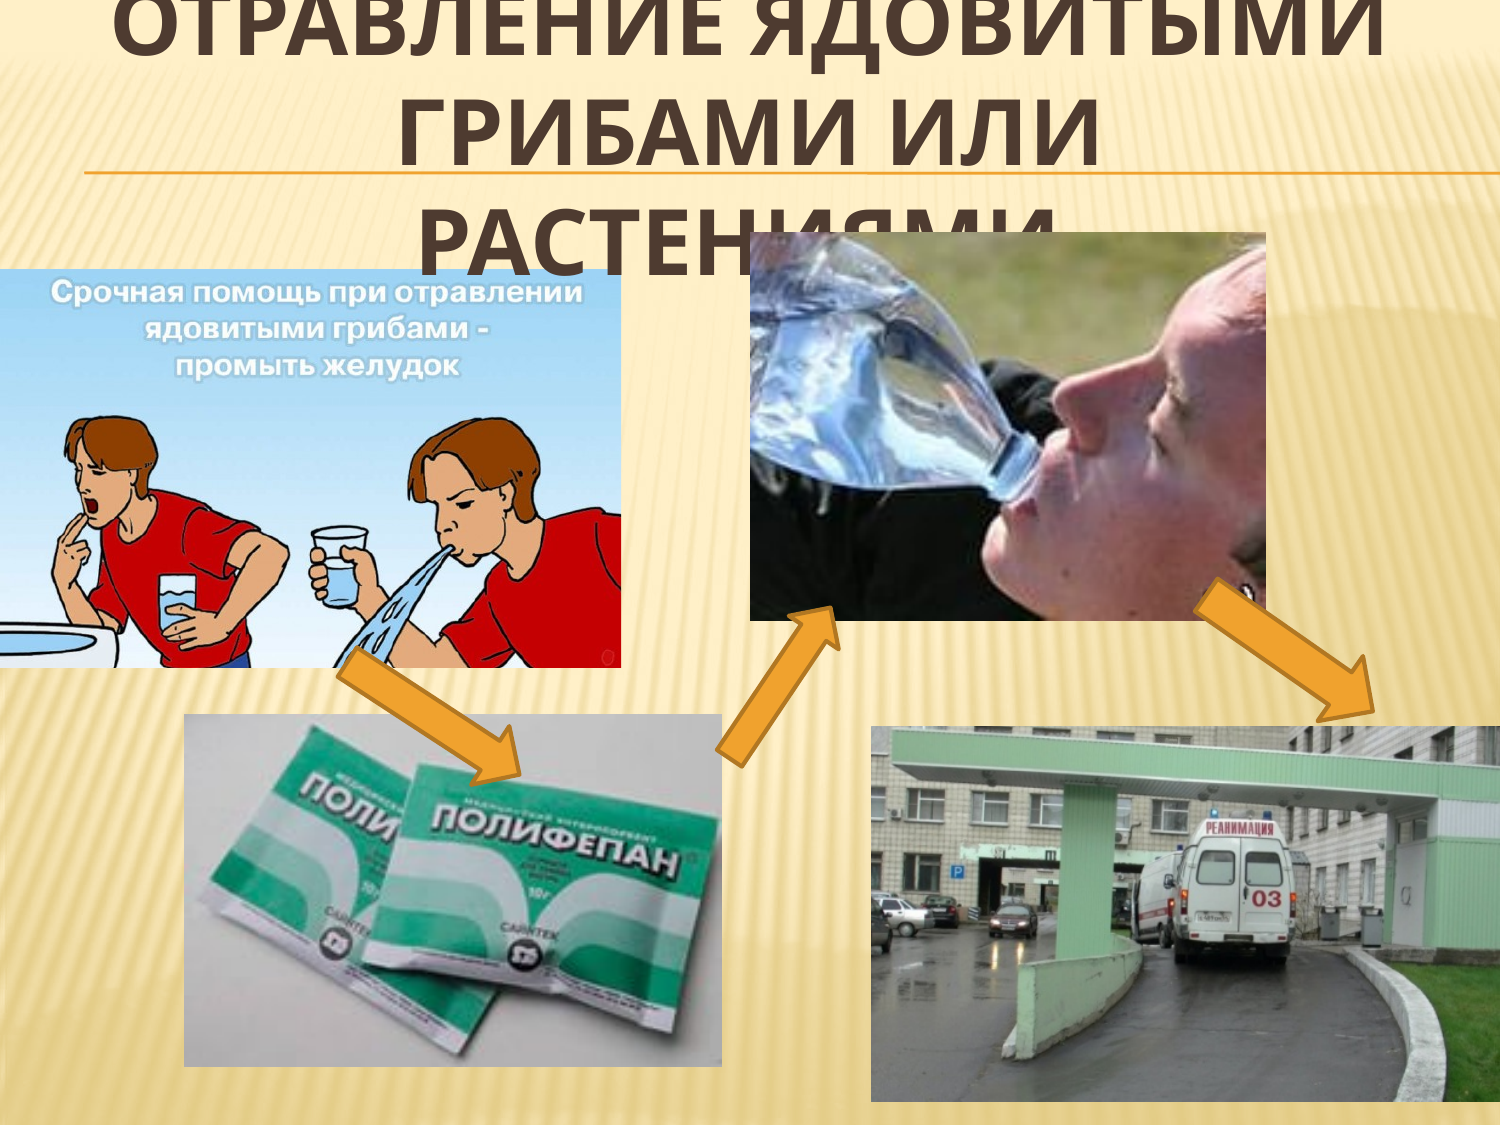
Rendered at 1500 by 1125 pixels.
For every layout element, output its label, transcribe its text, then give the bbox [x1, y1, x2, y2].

title Отравление ядовитыми грибами или растениями [75, 46, 1425, 211]
picture [0, 269, 622, 669]
picture [871, 726, 1500, 1102]
text_box [1232, 616, 1375, 724]
picture [749, 232, 1266, 622]
picture [184, 714, 722, 1067]
text_box [730, 640, 841, 769]
text_box [347, 686, 460, 712]
